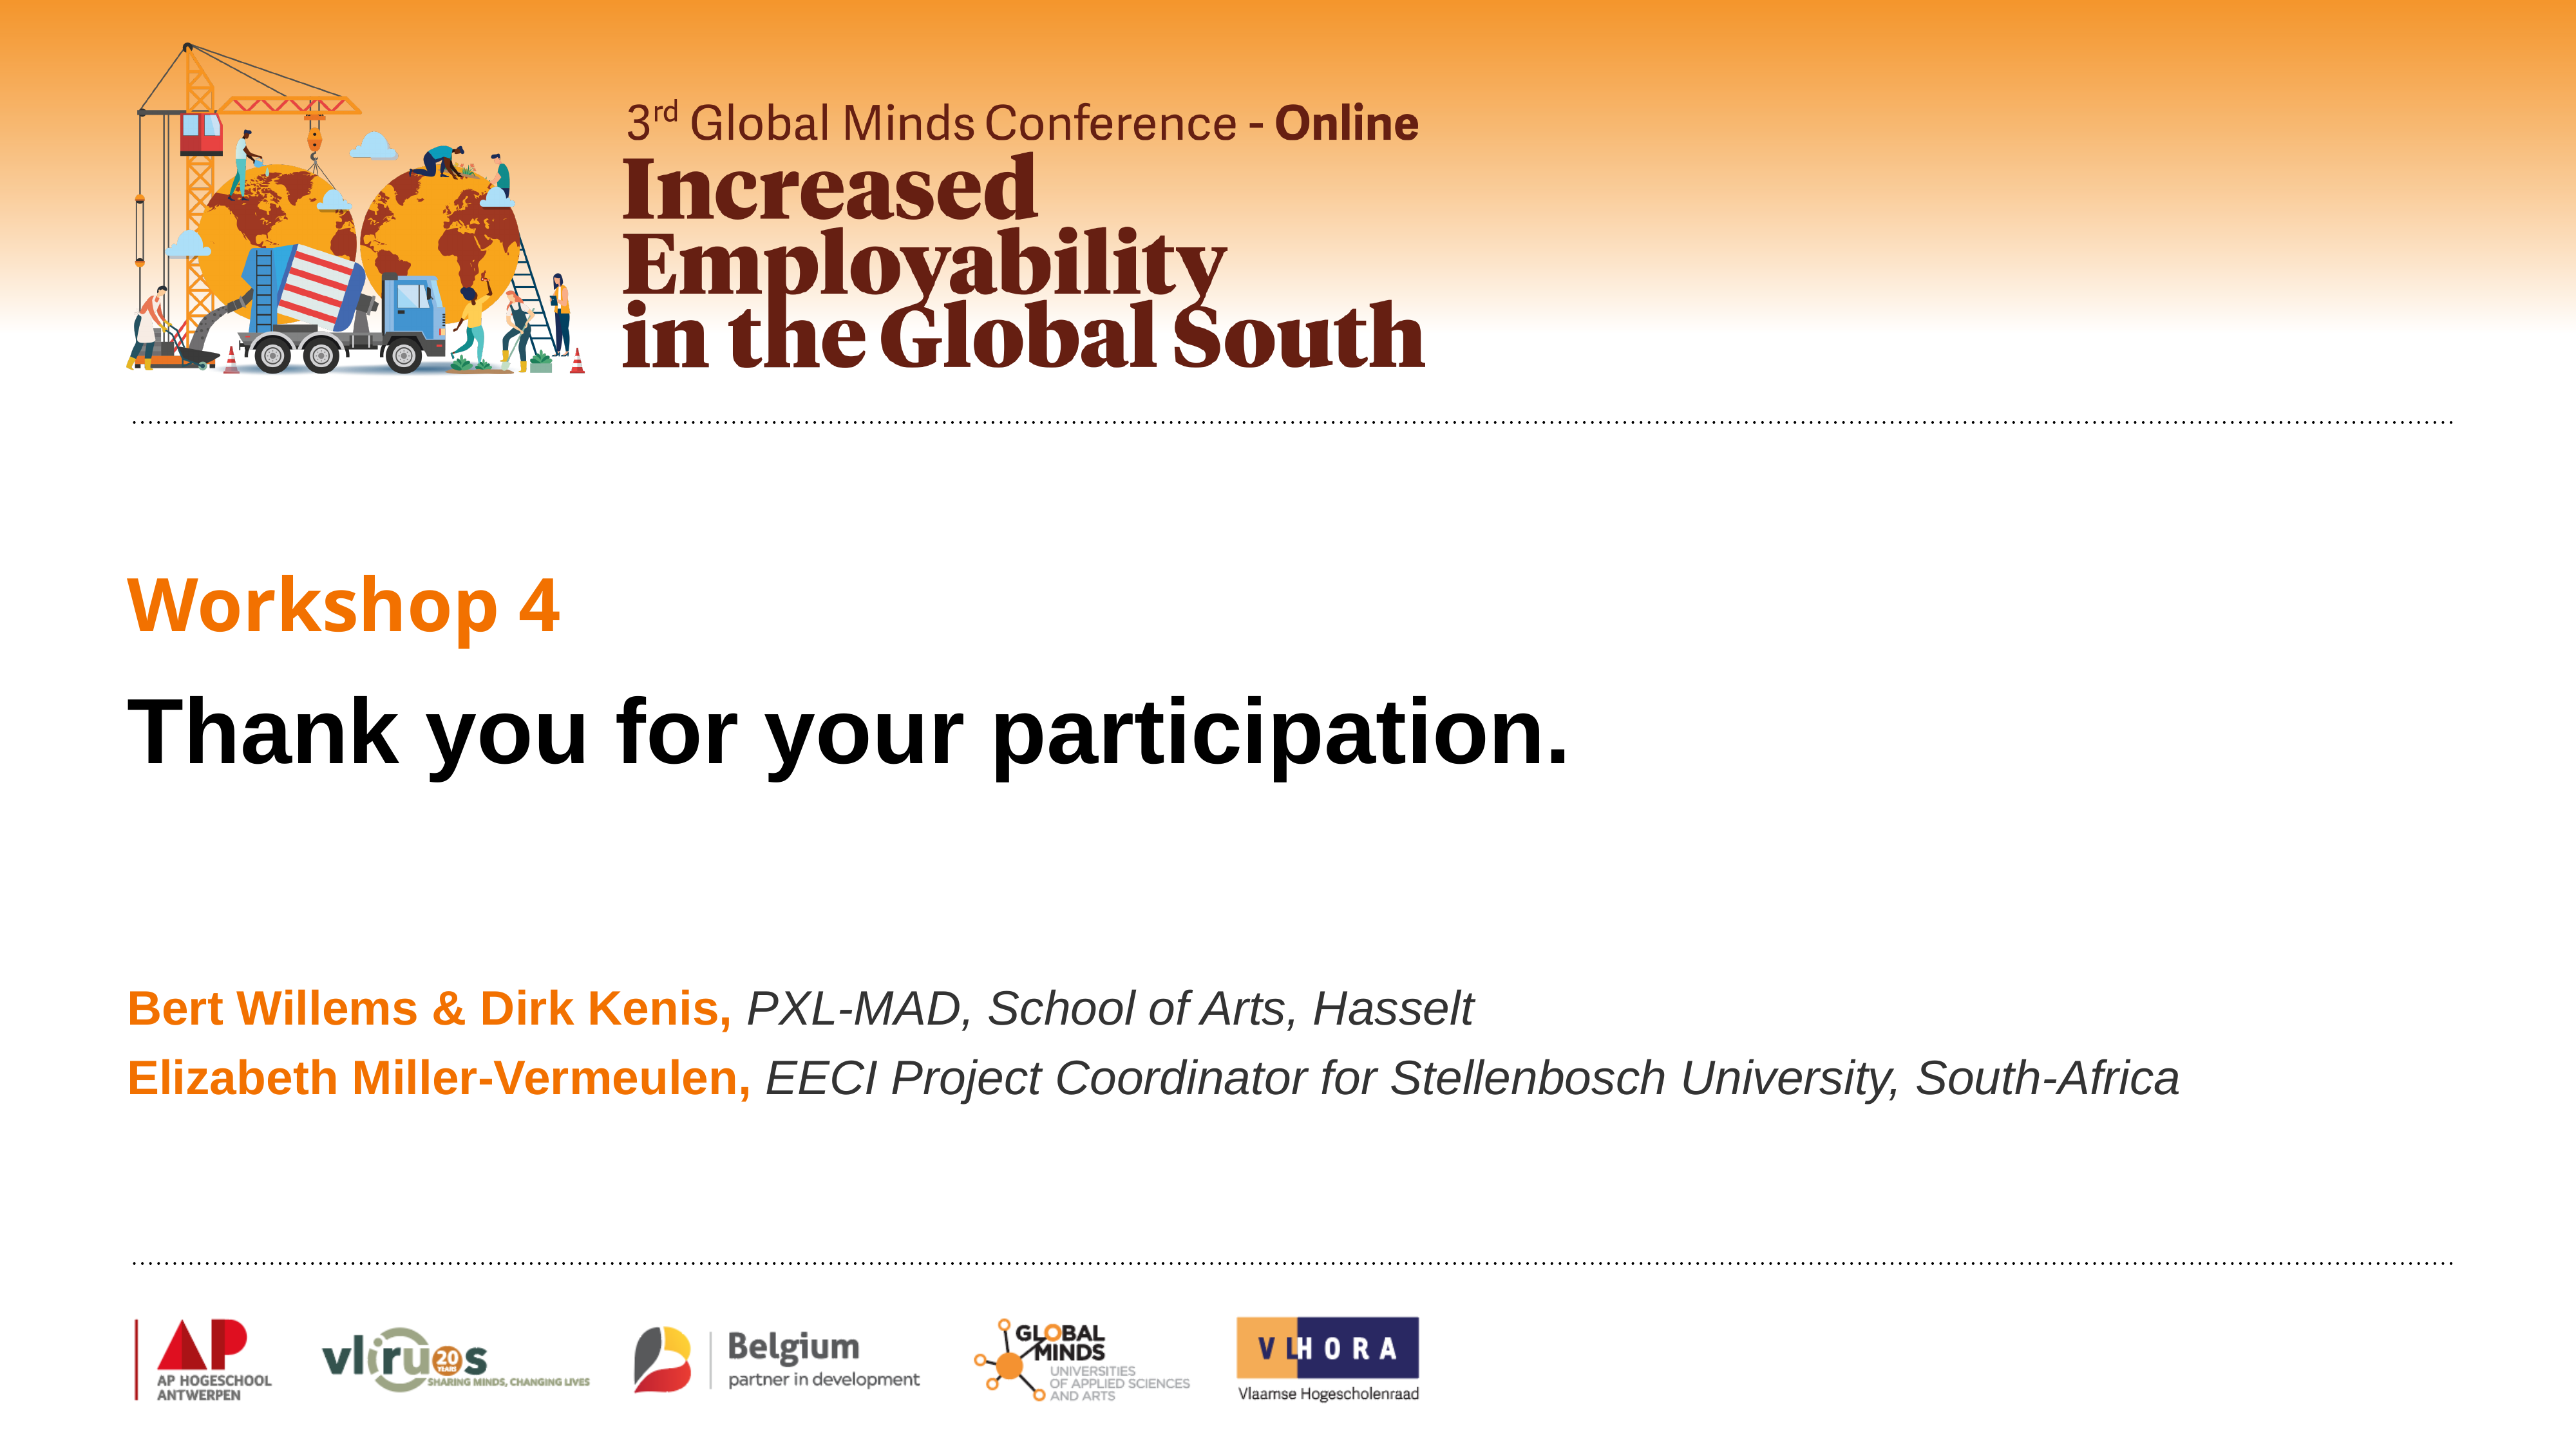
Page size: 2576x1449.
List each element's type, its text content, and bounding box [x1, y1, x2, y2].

picture [126, 43, 587, 377]
title Thank you for your participation. [127, 670, 2449, 924]
picture [623, 99, 1425, 368]
list Bert Willems & Dirk Kenis, PXL-MAD, School of Arts, Hasselt Elizabeth Miller-Vermeulen, EECI Project Coordinator for Stellenbosch University, South-Africa [126, 964, 2448, 1139]
subtitle Workshop 4 [127, 557, 2449, 652]
picture [116, 1283, 1443, 1437]
